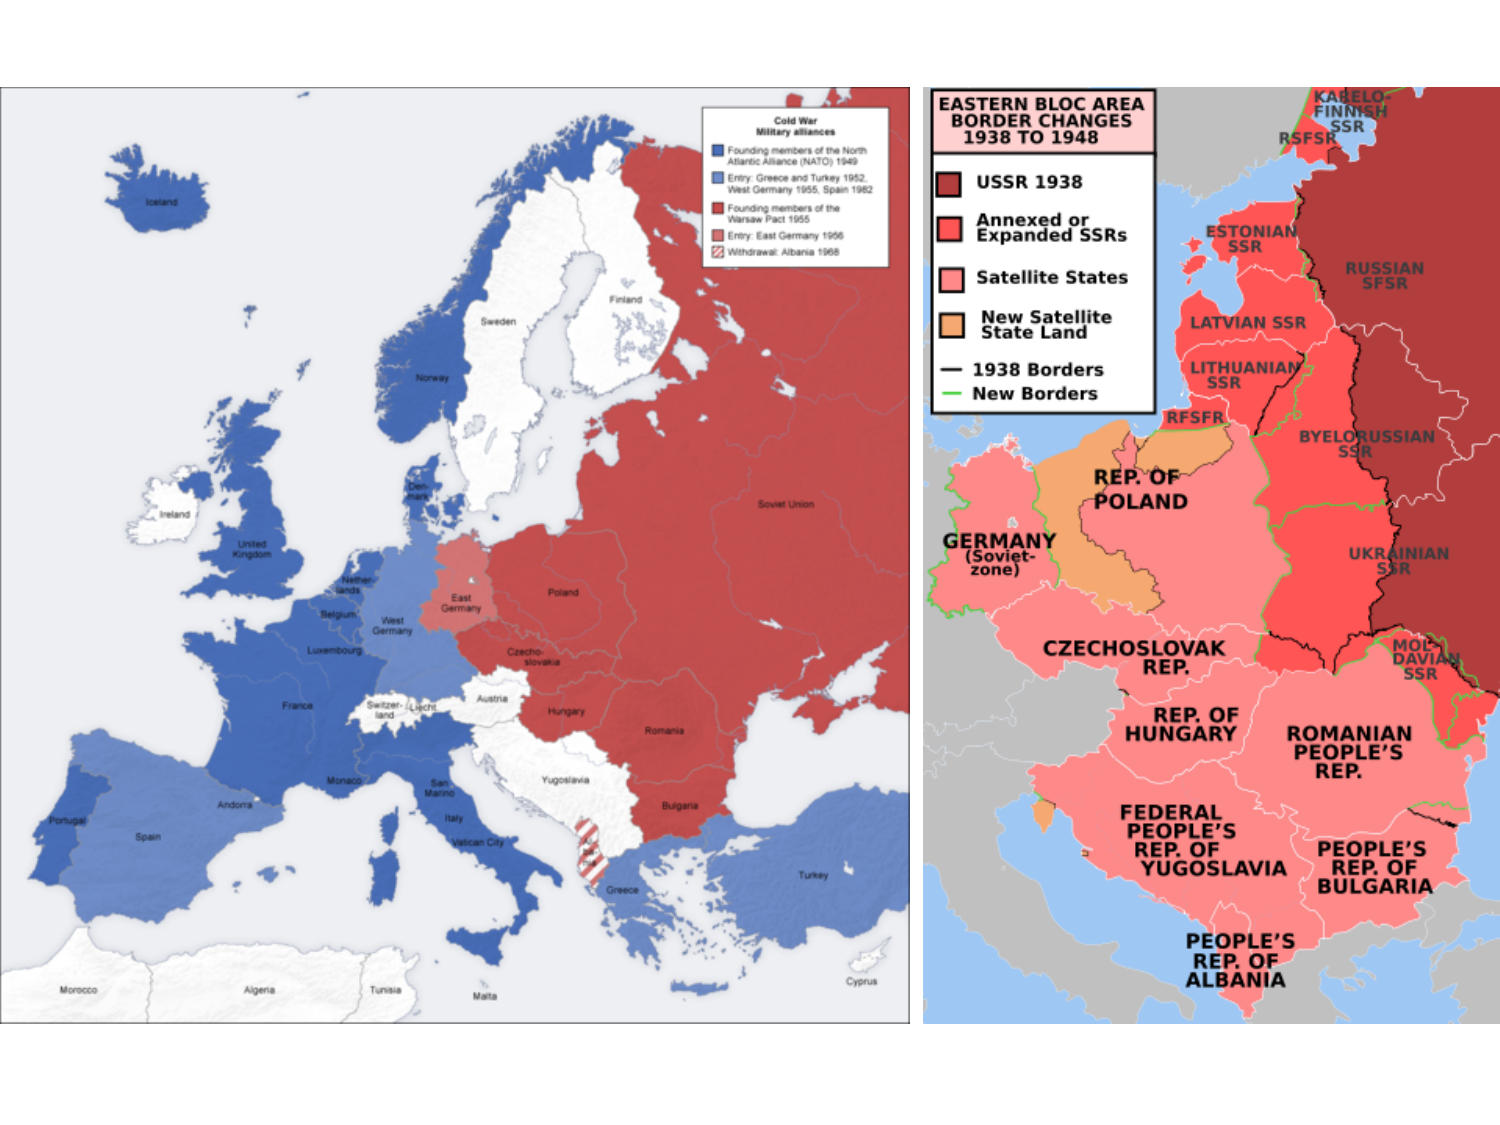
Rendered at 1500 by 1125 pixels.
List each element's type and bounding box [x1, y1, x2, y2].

picture [0, 87, 910, 1024]
picture [923, 87, 1500, 1024]
